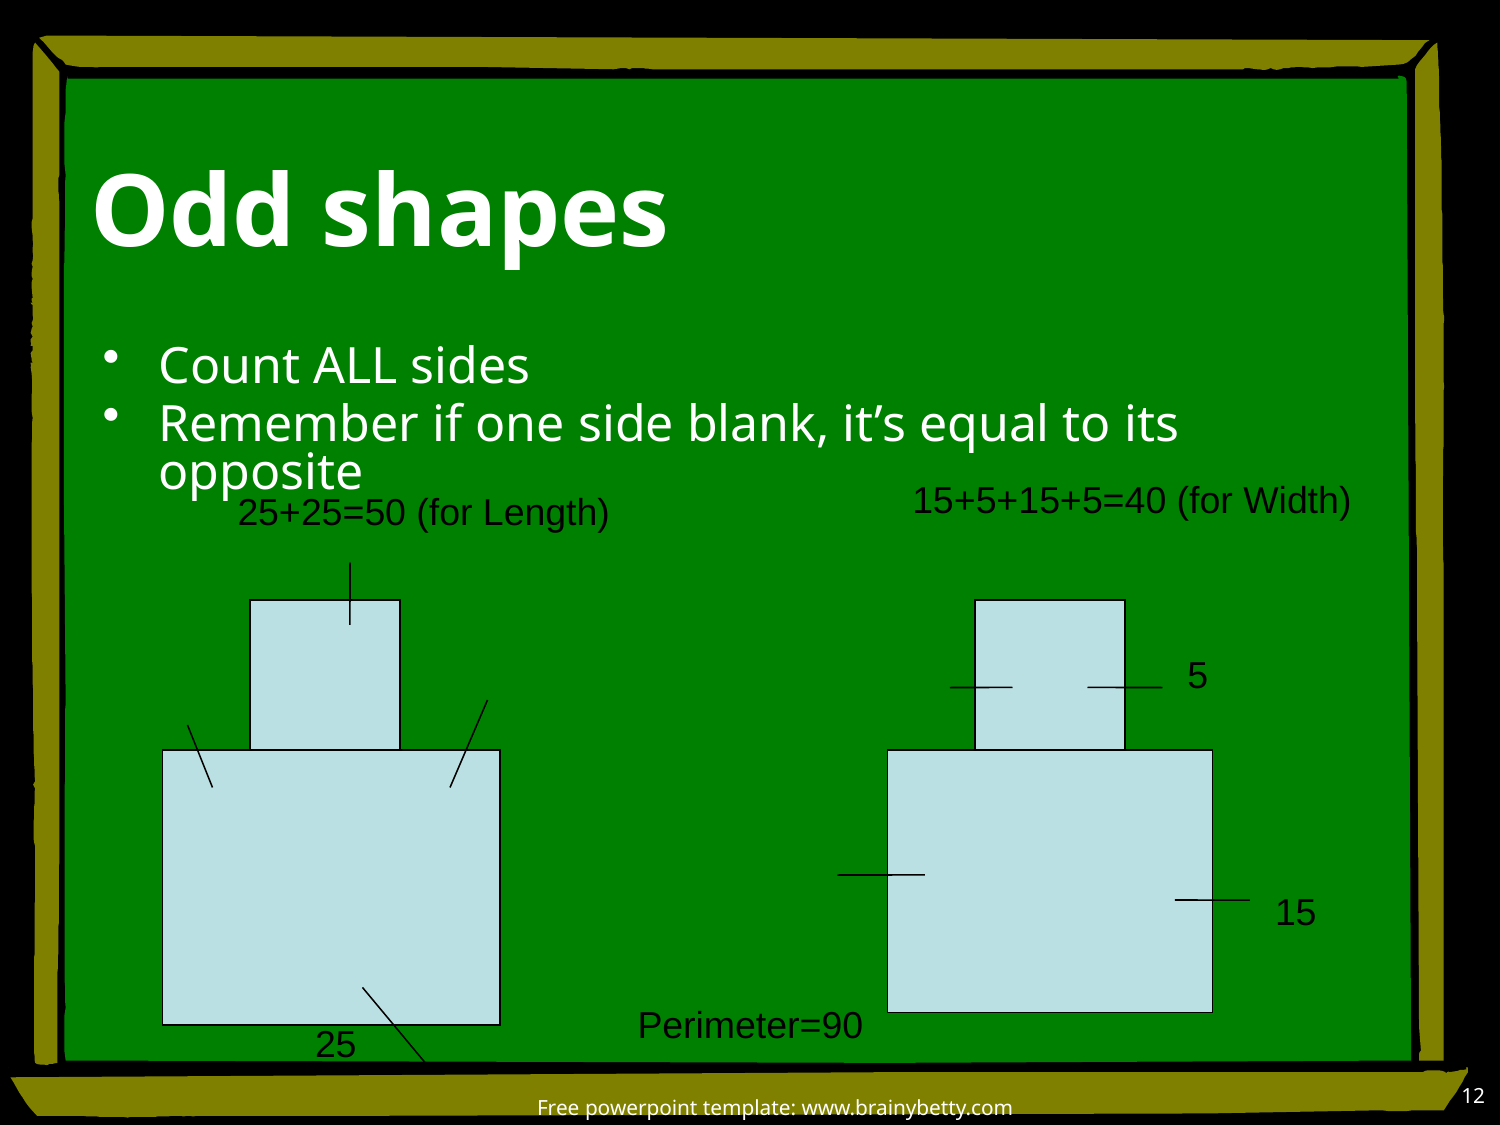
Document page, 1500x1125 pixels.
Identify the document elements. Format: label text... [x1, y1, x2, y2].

text_box 25+25=50 (for Length) [222, 480, 625, 541]
text_box Perimeter=90 [622, 993, 879, 1054]
text_box 25 [300, 1012, 372, 1073]
text_box [249, 599, 400, 750]
text_box 15+5+15+5=40 (for Width) [897, 468, 1367, 529]
slide_number 12 [1250, 1074, 1500, 1125]
text_box 15 [1260, 880, 1332, 941]
footer Free powerpoint template: www.brainybetty.com [375, 1087, 1175, 1125]
title Odd shapes [75, 112, 1375, 300]
text_box [887, 750, 1213, 1013]
text_box [162, 750, 500, 1025]
list Count ALL sides Remember if one side blank, it’s equal to its opposite [87, 337, 1375, 513]
text_box [974, 599, 1125, 750]
text_box 5 [1172, 643, 1224, 704]
